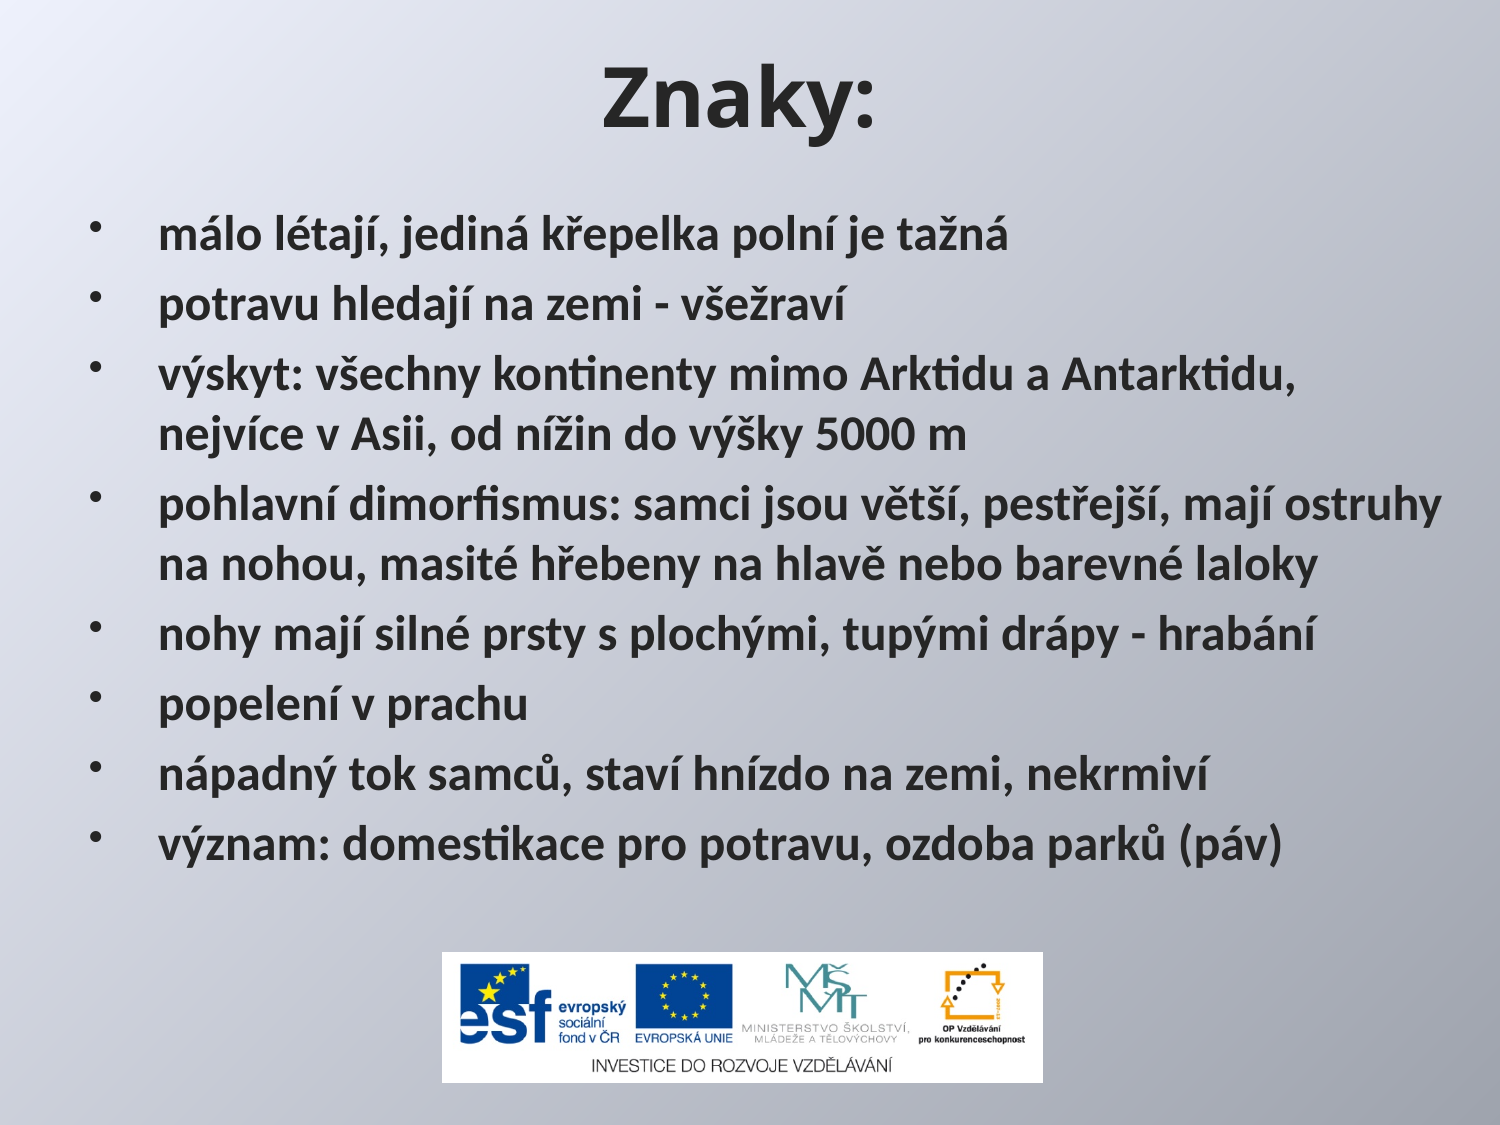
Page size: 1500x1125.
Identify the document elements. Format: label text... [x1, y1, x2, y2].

title Znaky: [64, 0, 1415, 113]
list málo létají, jediná křepelka polní je tažná potravu hledají na zemi - všežraví výskyt: všechny kontinenty mimo Arktidu a Antarktidu, nejvíce v Asii, od nížin do výšky 5000 m pohlavní dimorfismus: samci jsou větší, pestřejší, mají ostruhy na nohou, masité hřebeny na hlavě nebo barevné laloky nohy mají silné prsty s plochými, tupými drápy - hrabání popelení v prachu nápadný tok samců, staví hnízdo na zemi, nekrmiví význam: domestikace pro potravu, ozdoba parků (páv) [53, 113, 1500, 1024]
picture [442, 951, 1044, 1084]
